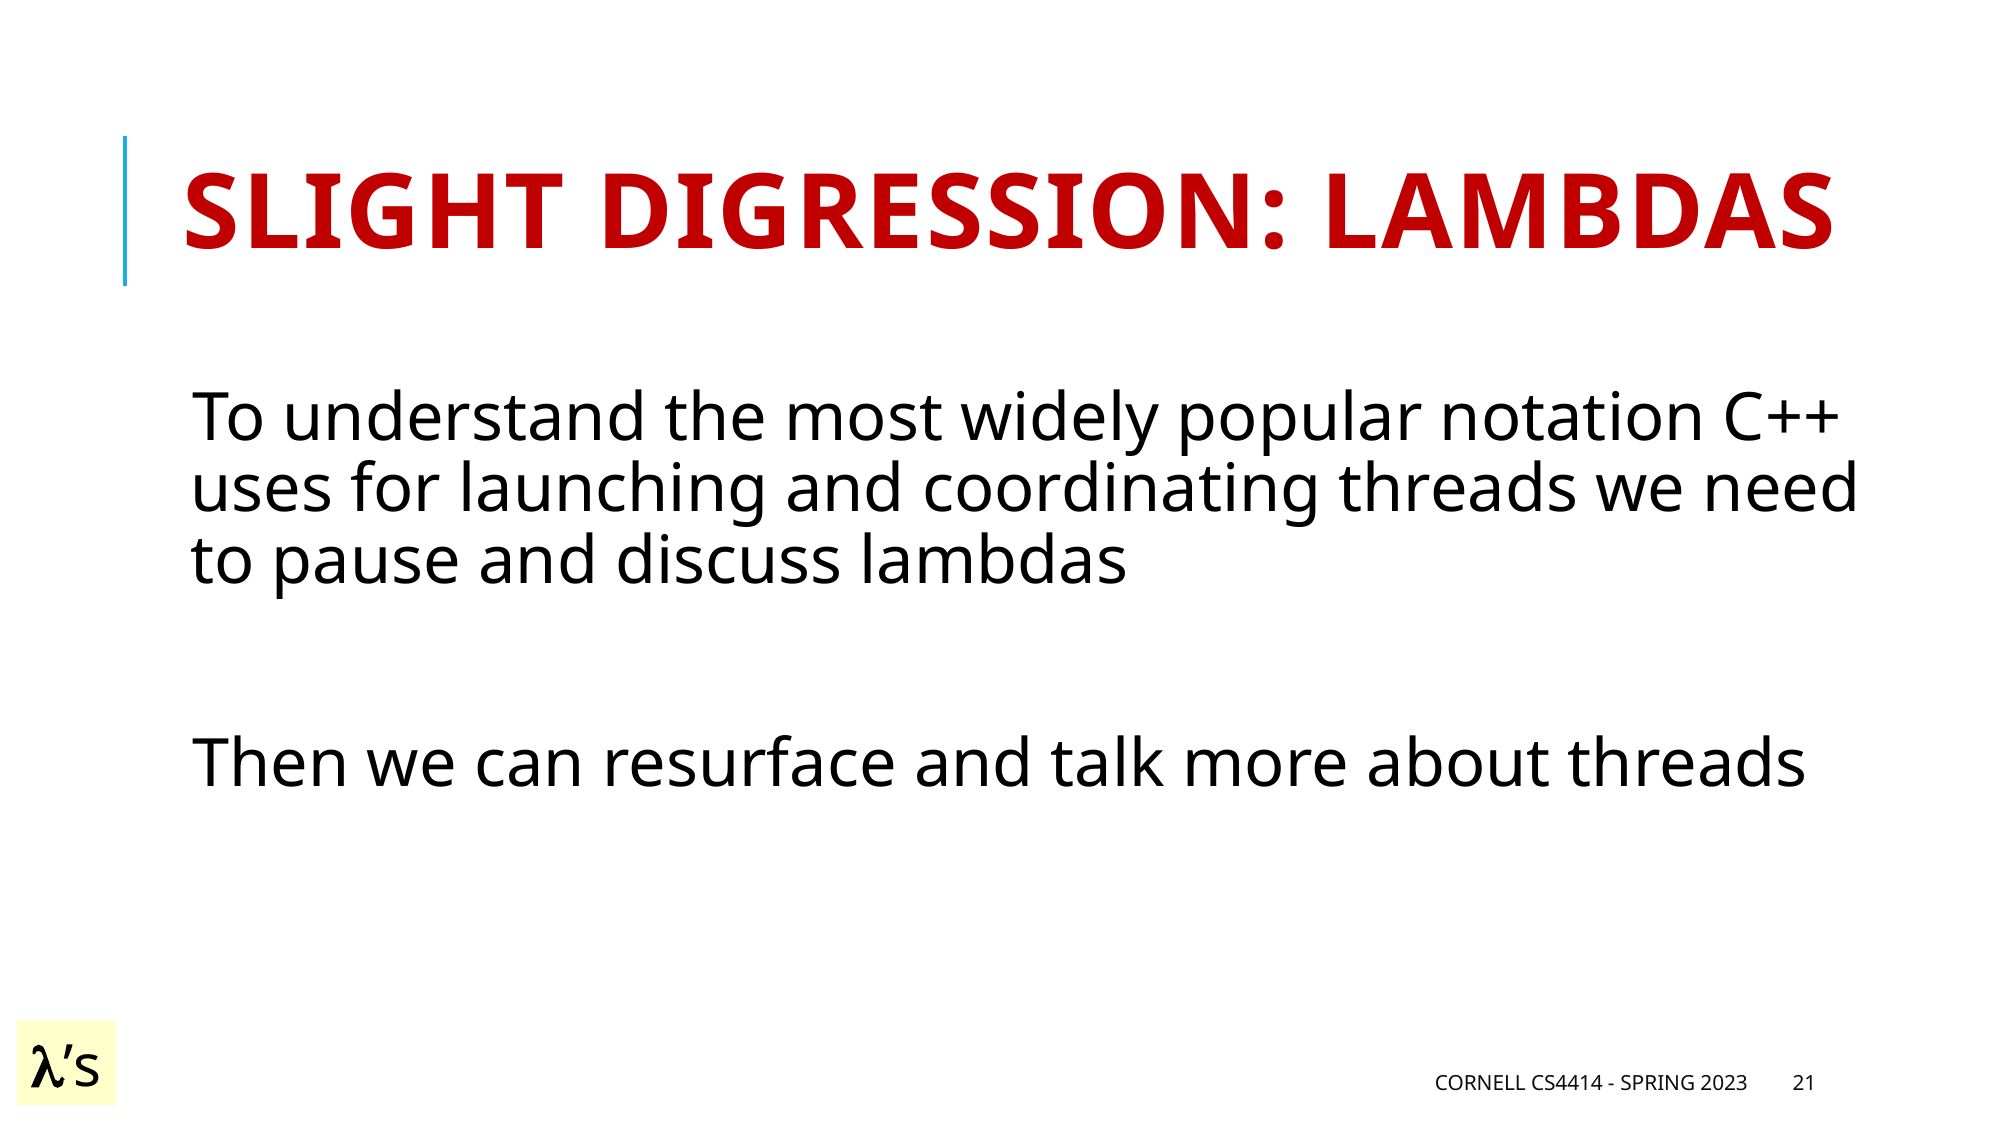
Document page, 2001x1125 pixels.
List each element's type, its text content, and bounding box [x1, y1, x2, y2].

list To understand the most widely popular notation C++ uses for launching and coordinating threads we need to pause and discuss lambdas Then we can resurface and talk more about threads [168, 375, 1914, 1035]
title Slight digression: Lambdas [168, 96, 1914, 342]
footer Cornell CS4414 - Spring 2023 [794, 1061, 1763, 1107]
text_box ’s [16, 1020, 117, 1106]
slide_number 21 [1777, 1061, 1938, 1107]
